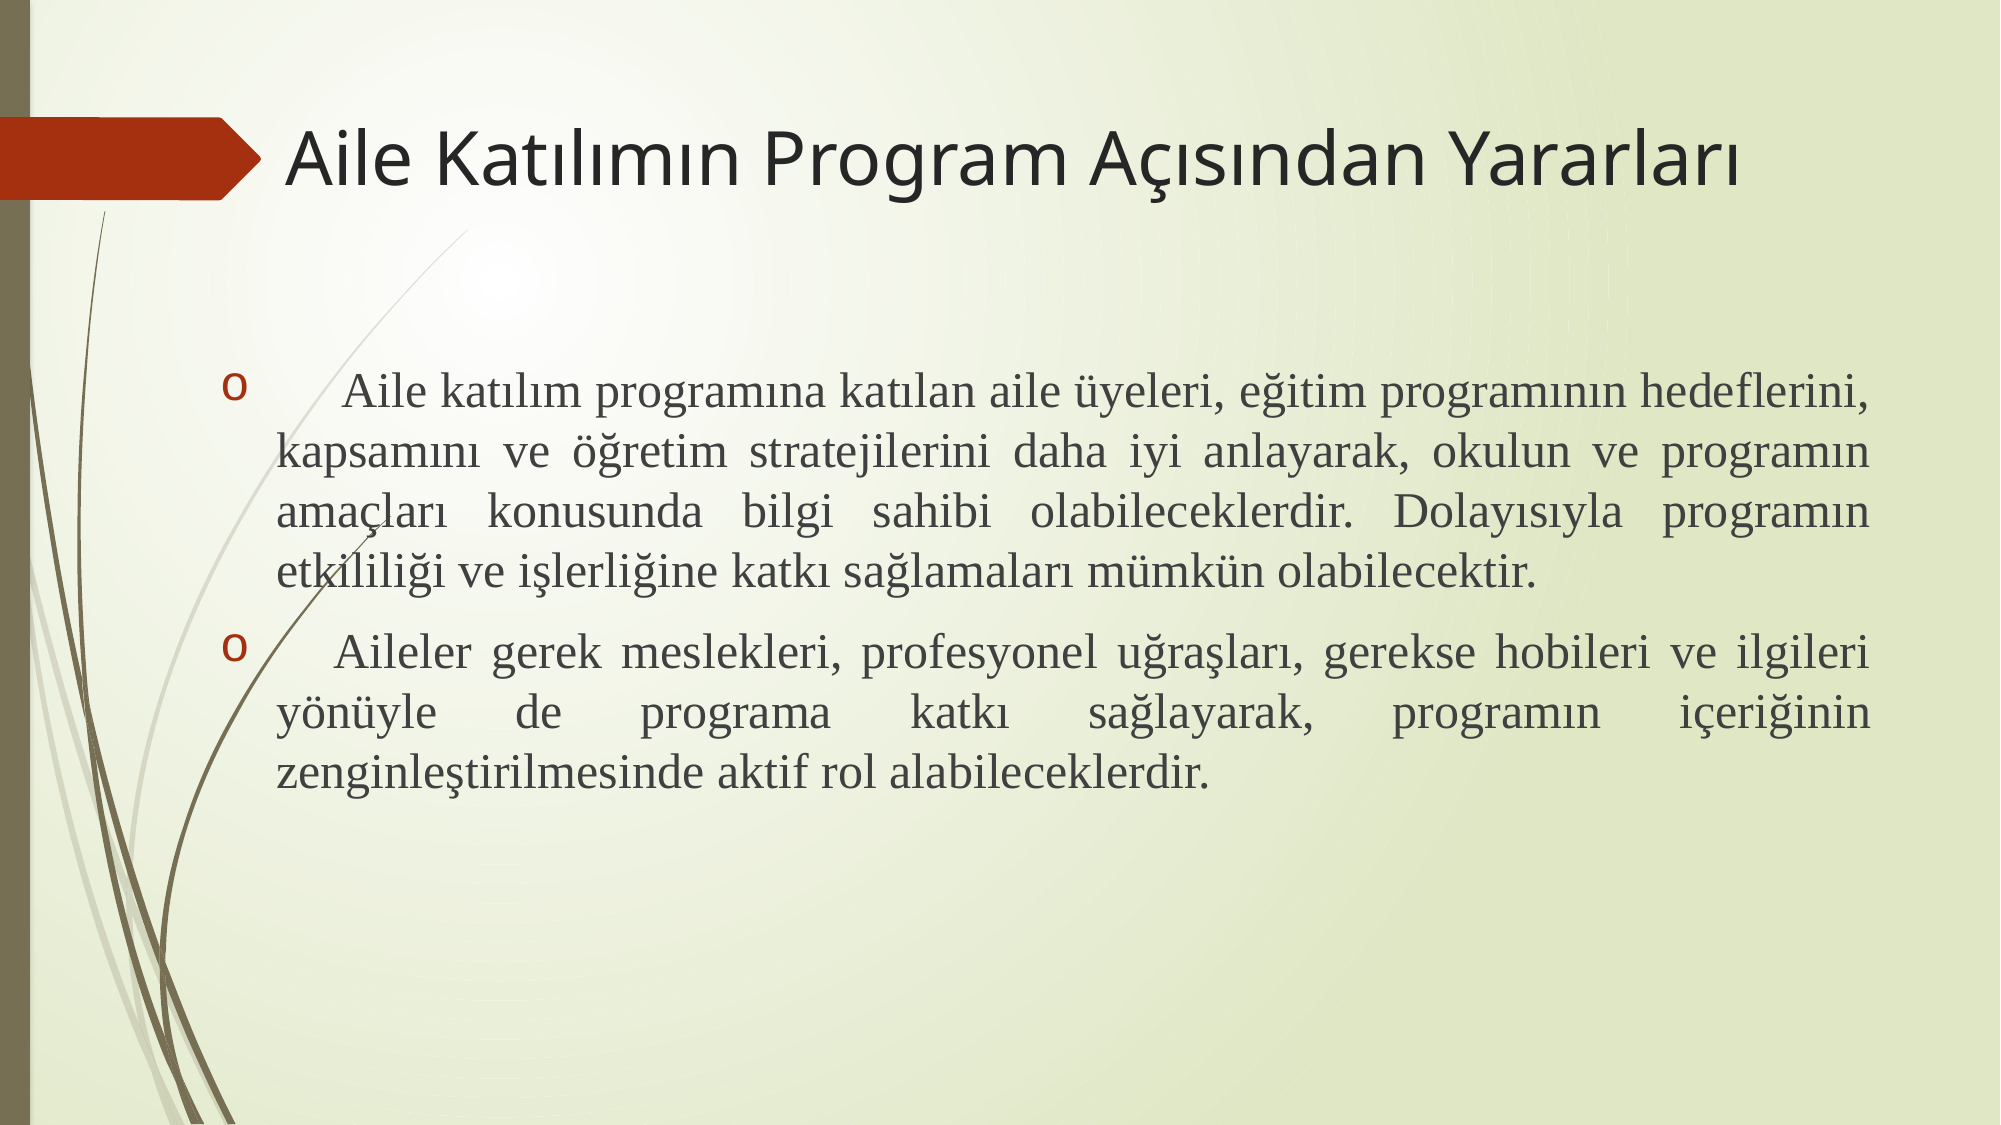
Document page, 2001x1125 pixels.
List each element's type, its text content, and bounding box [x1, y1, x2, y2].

list Aile katılım programına katılan aile üyeleri, eğitim programının hedeflerini, kapsamını ve öğretim stratejilerini daha iyi anlayarak, okulun ve programın amaçları konusunda bilgi sahibi olabileceklerdir. Dolayısıyla programın etkililiği ve işlerliğine katkı sağlamaları mümkün olabilecektir. Aileler gerek meslekleri, profesyonel uğraşları, gerekse hobileri ve ilgileri yönüyle de programa katkı sağlayarak, programın içeriğinin zenginleştirilmesinde aktif rol alabileceklerdir. [204, 350, 1888, 970]
title Aile Katılımın Program Açısından Yararları [270, 102, 1888, 313]
